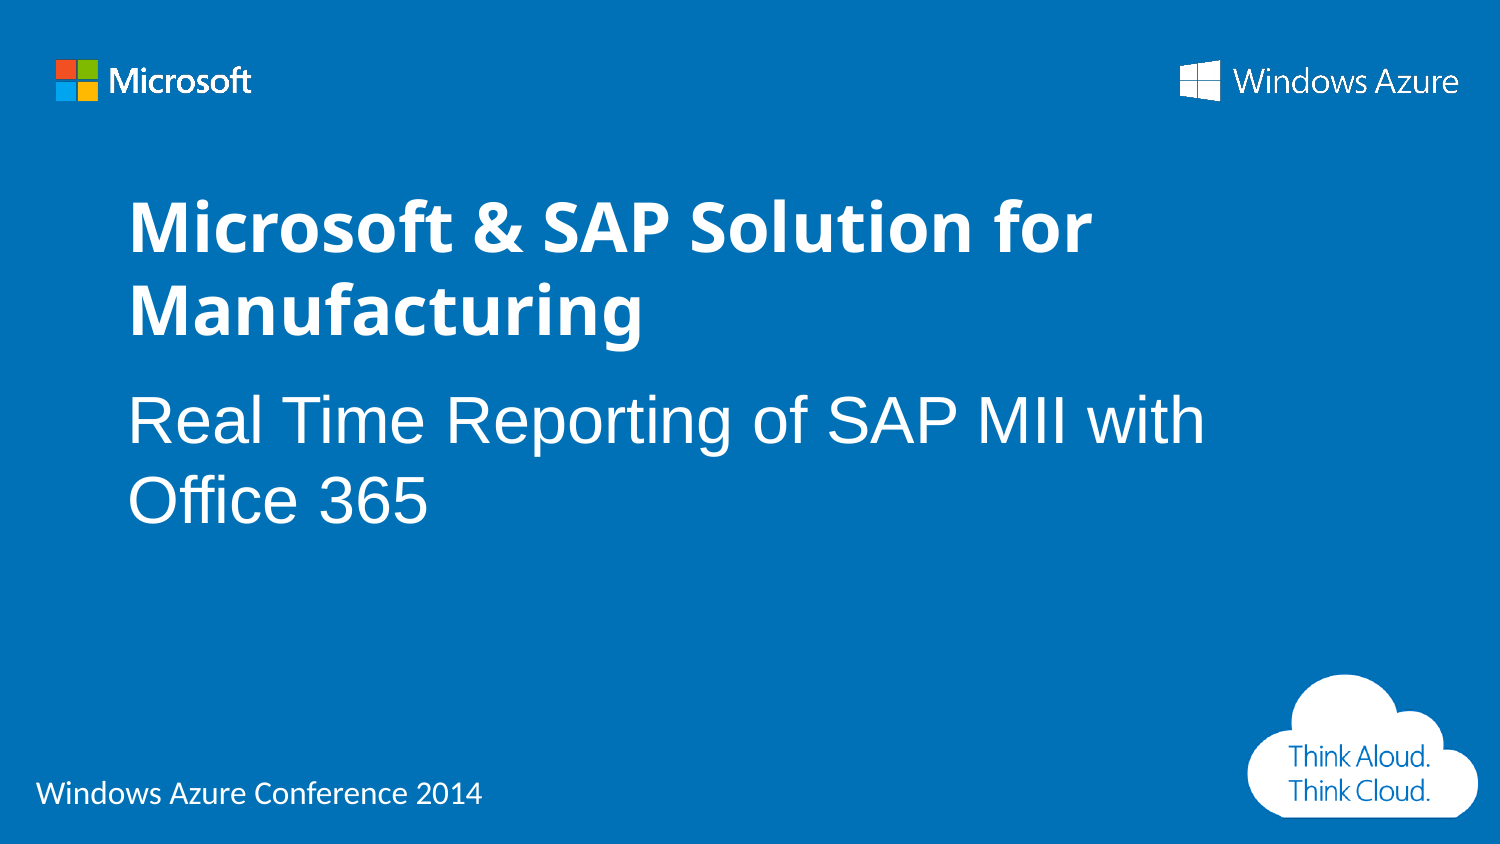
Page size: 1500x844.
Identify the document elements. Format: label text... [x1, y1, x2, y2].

subtitle Real Time Reporting of SAP MII with Office 365 [112, 369, 1270, 537]
title Microsoft & SAP Solution for Manufacturing [112, 175, 1388, 357]
picture [1162, 42, 1477, 119]
picture [1246, 673, 1479, 826]
picture [29, 34, 278, 126]
